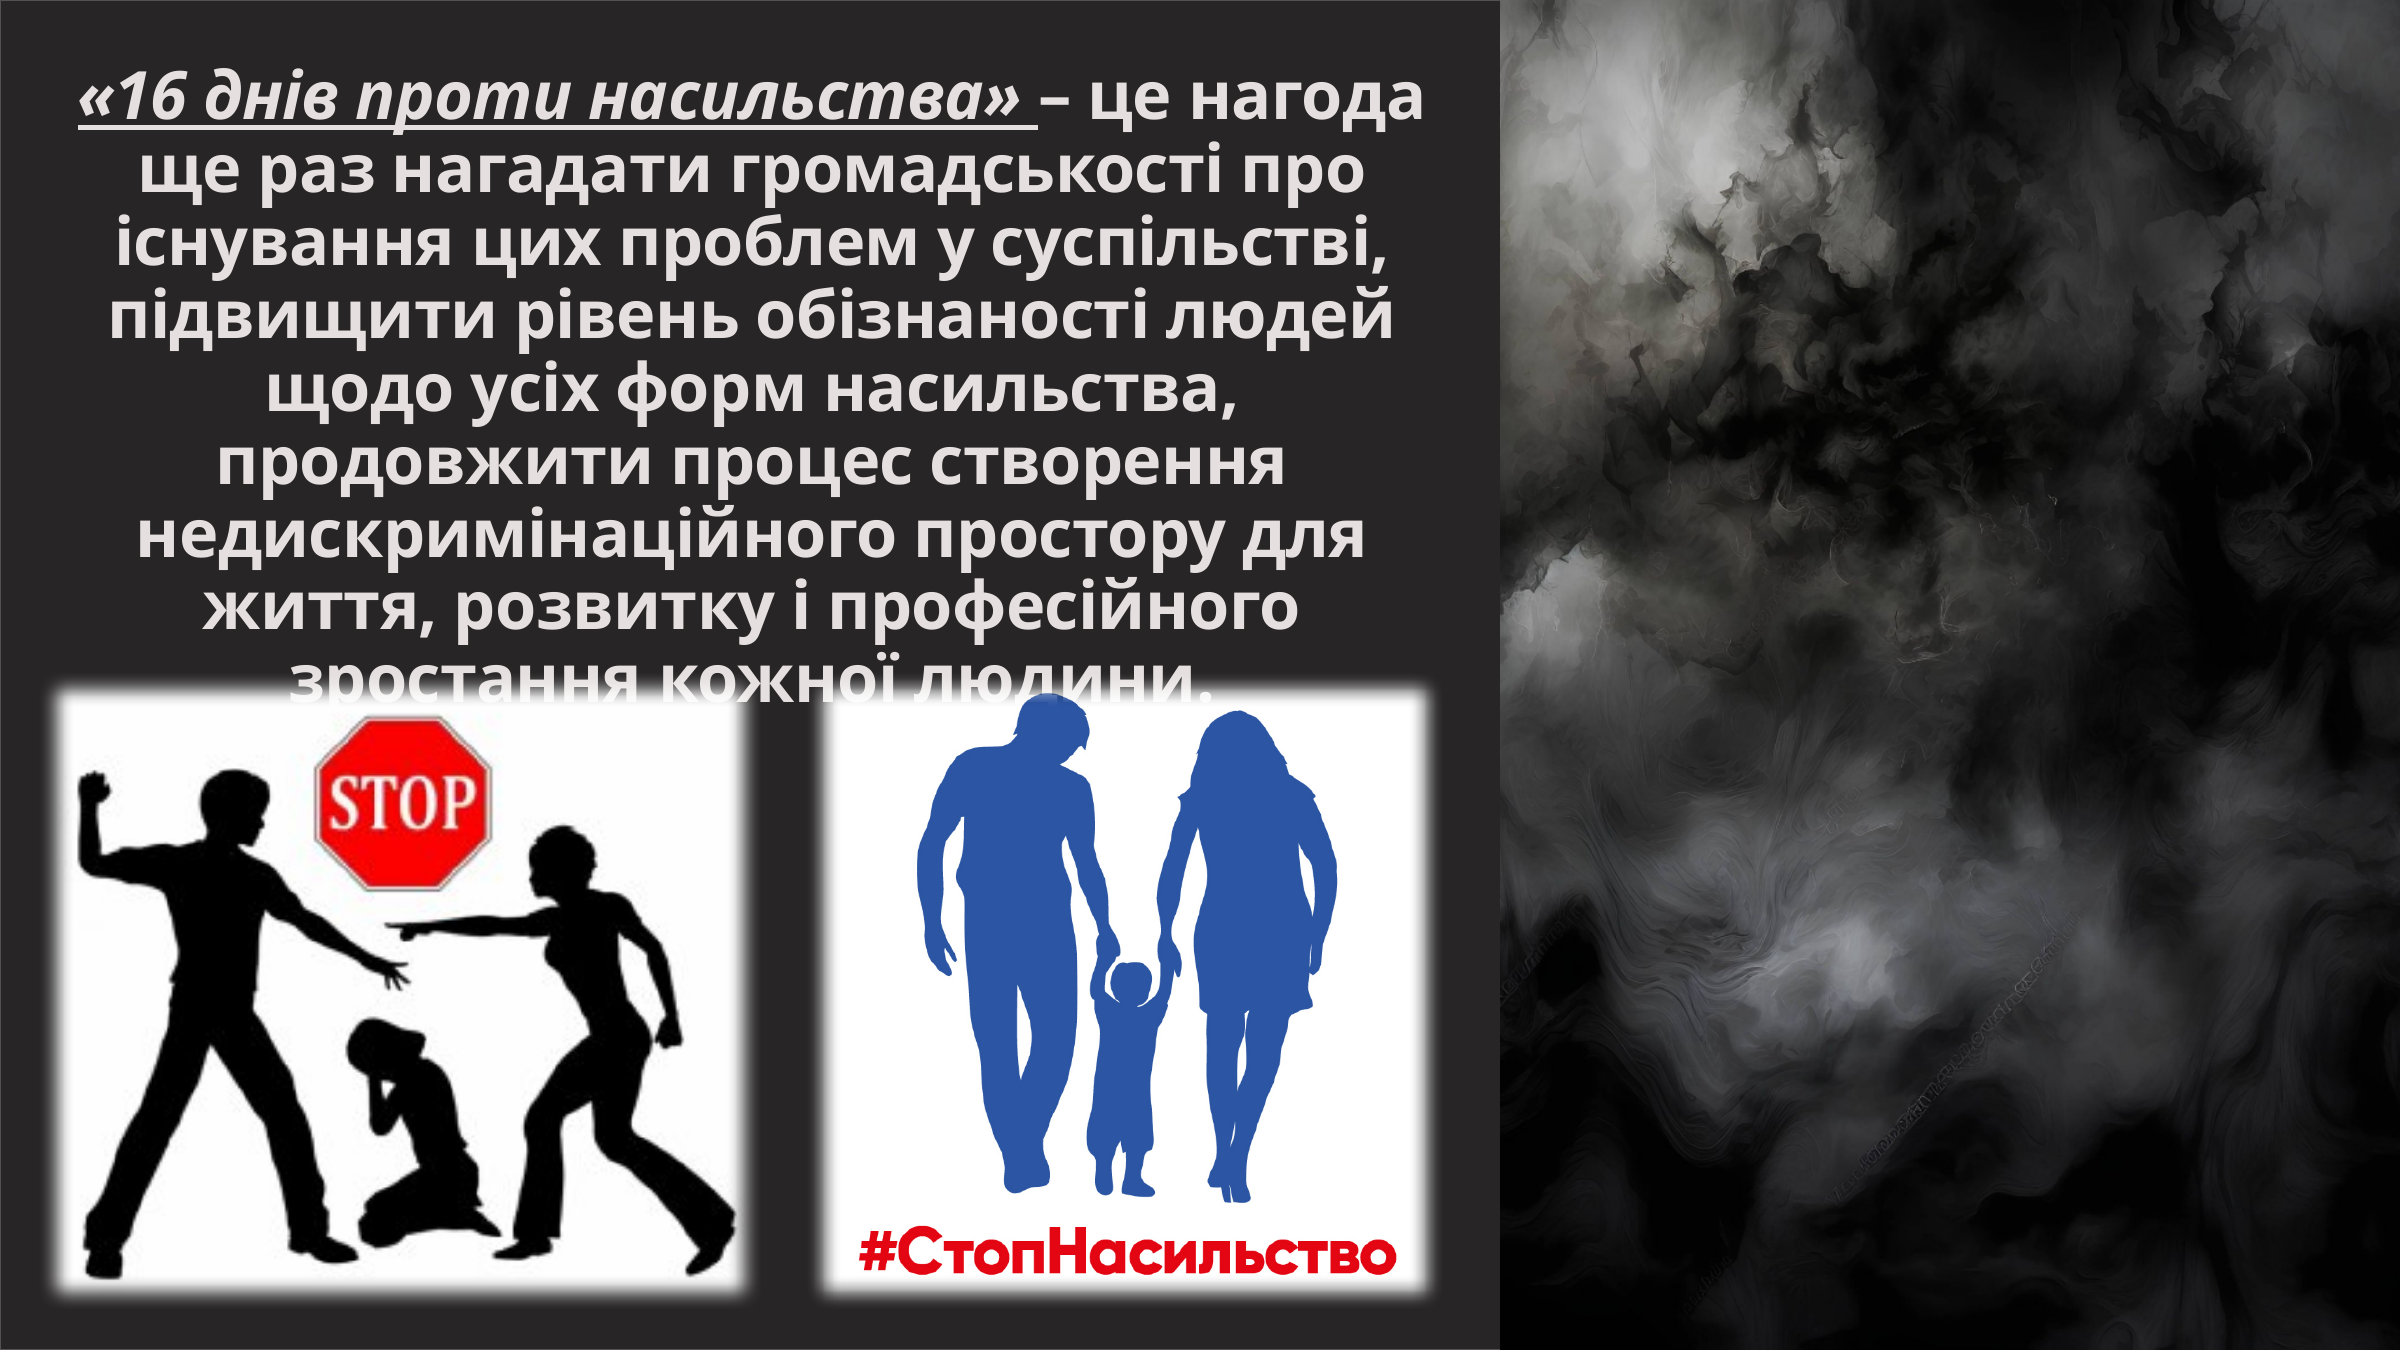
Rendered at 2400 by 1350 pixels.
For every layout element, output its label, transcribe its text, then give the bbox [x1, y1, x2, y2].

picture [1499, 0, 2400, 1350]
picture [38, 671, 762, 1310]
picture [805, 671, 1444, 1310]
text_box [0, 0, 1499, 1350]
text_box «16 днів проти насильства» – це нагода ще раз нагадати громадськості про існування цих проблем у суспільстві, підвищити рівень обізнаності людей щодо усіх форм насильства, продовжити процес створення недискримінаційного простору для життя, розвитку і професійного зростання кожної людини. [27, 52, 1477, 491]
